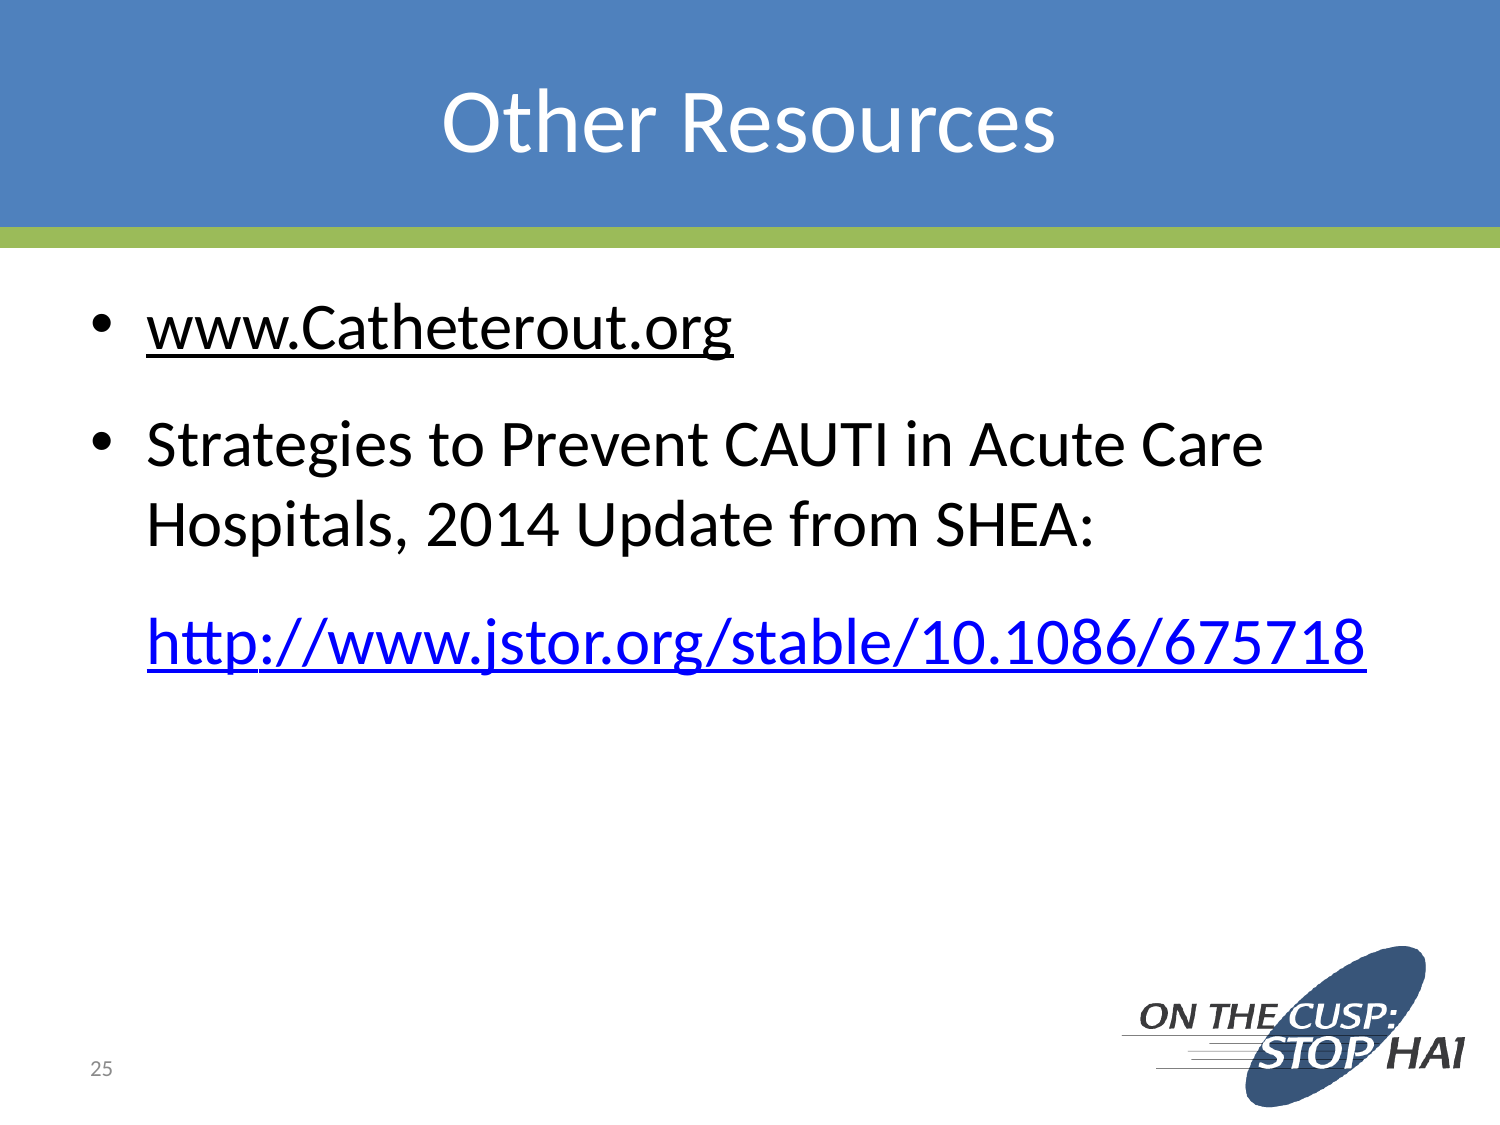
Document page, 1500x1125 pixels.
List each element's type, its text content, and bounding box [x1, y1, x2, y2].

slide_number 25 [75, 1037, 425, 1098]
list www.Catheterout.org Strategies to Prevent CAUTI in Acute Care Hospitals, 2014 Update from SHEA: http://www.jstor.org/stable/10.1086/675718 [74, 274, 1413, 951]
picture [1098, 929, 1500, 1125]
title Other Resources [0, 0, 1500, 233]
